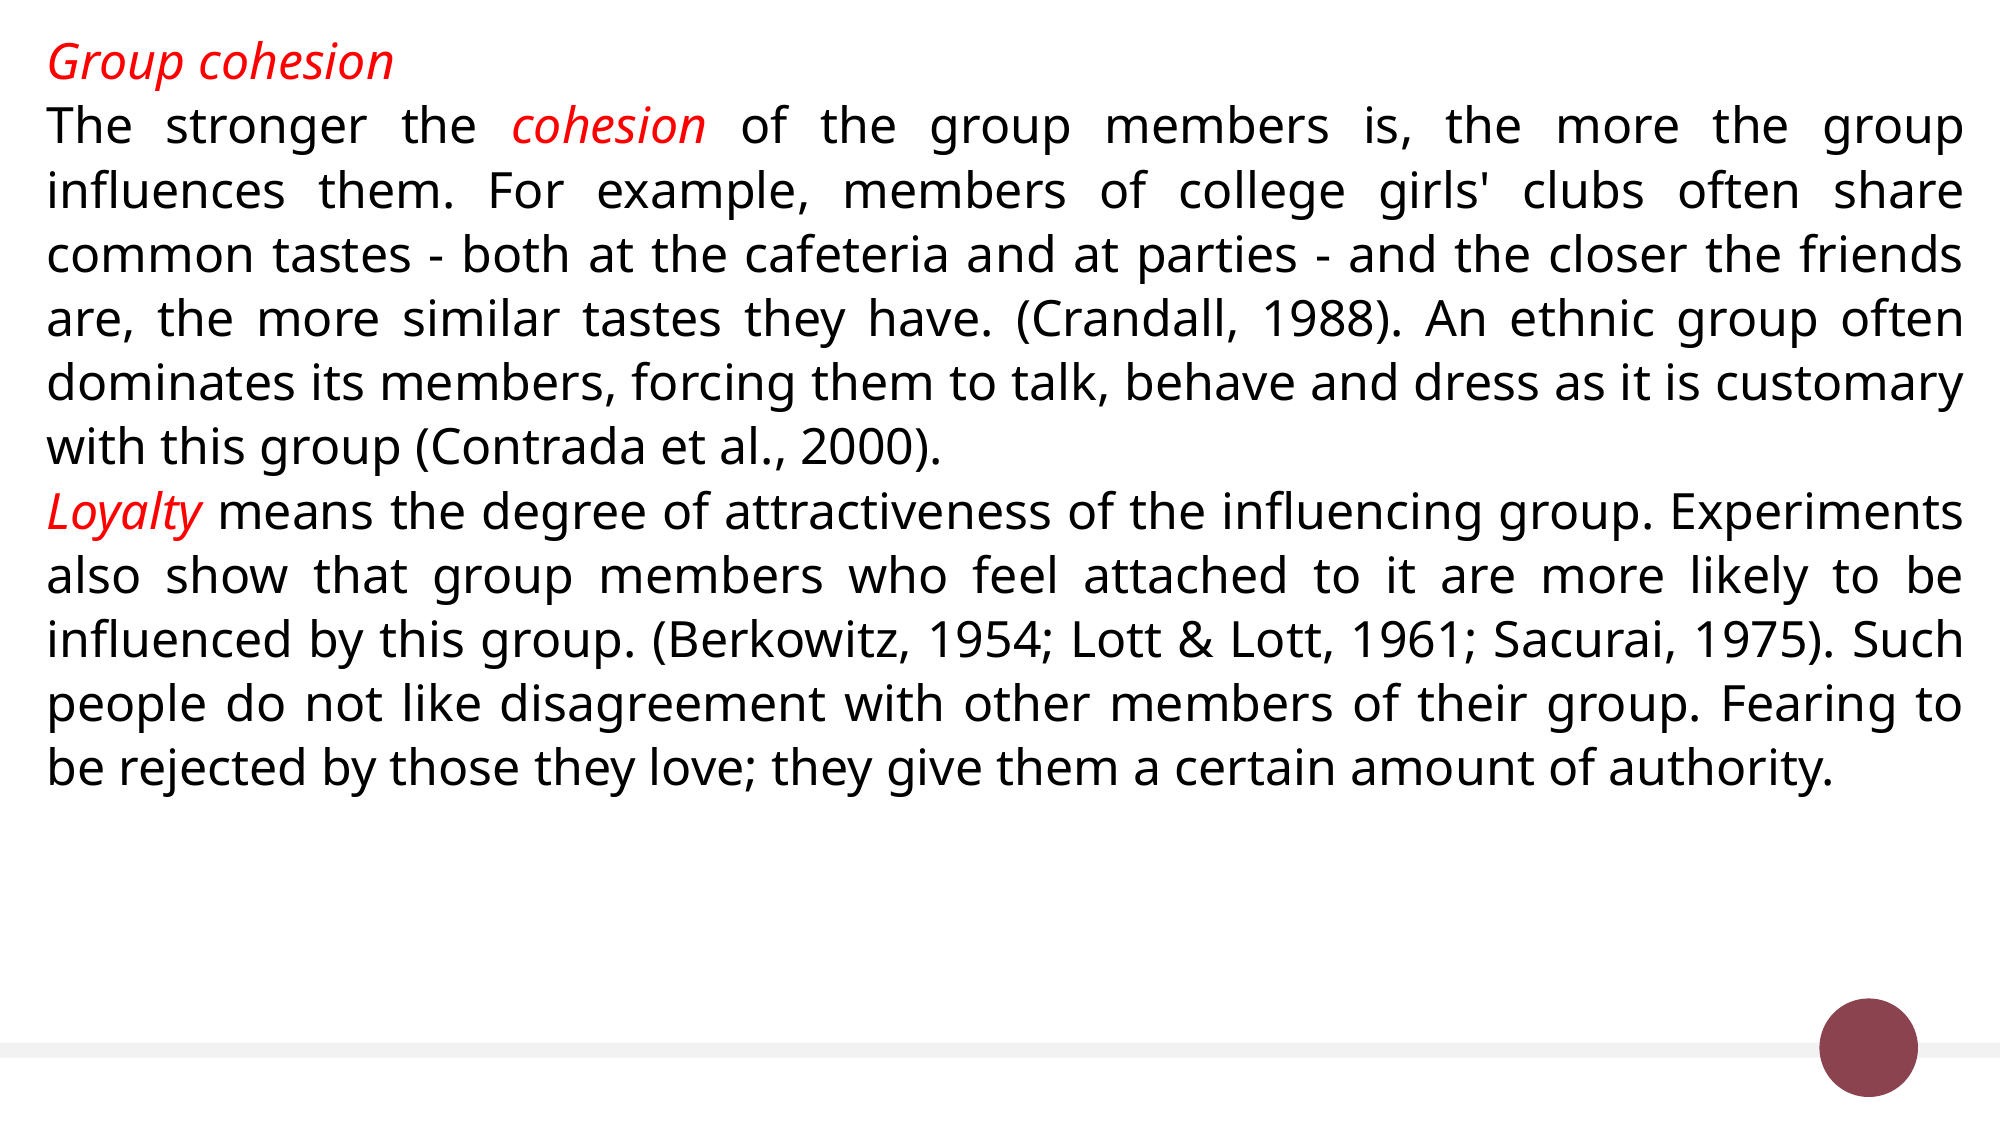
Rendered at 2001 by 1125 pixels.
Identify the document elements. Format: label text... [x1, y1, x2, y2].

text_box Group cohesion The stronger the cohesion of the group members is, the more the group influences them. For example, members of college girls' clubs often share common tastes - both at the cafeteria and at parties - and the closer the friends are, the more similar tastes they have. (Crandall, 1988). An ethnic group often dominates its members, forcing them to talk, behave and dress as it is customary with this group (Contrada et al., 2000). Loyalty means the degree of attractiveness of the influencing group. Experiments also show that group members who feel attached to it are more likely to be influenced by this group. (Berkowitz, 1954; Lott & Lott, 1961; Sacurai, 1975). Such people do not like disagreement with other members of their group. Fearing to be rejected by those they love; they give them a certain amount of authority. [31, 18, 1981, 804]
